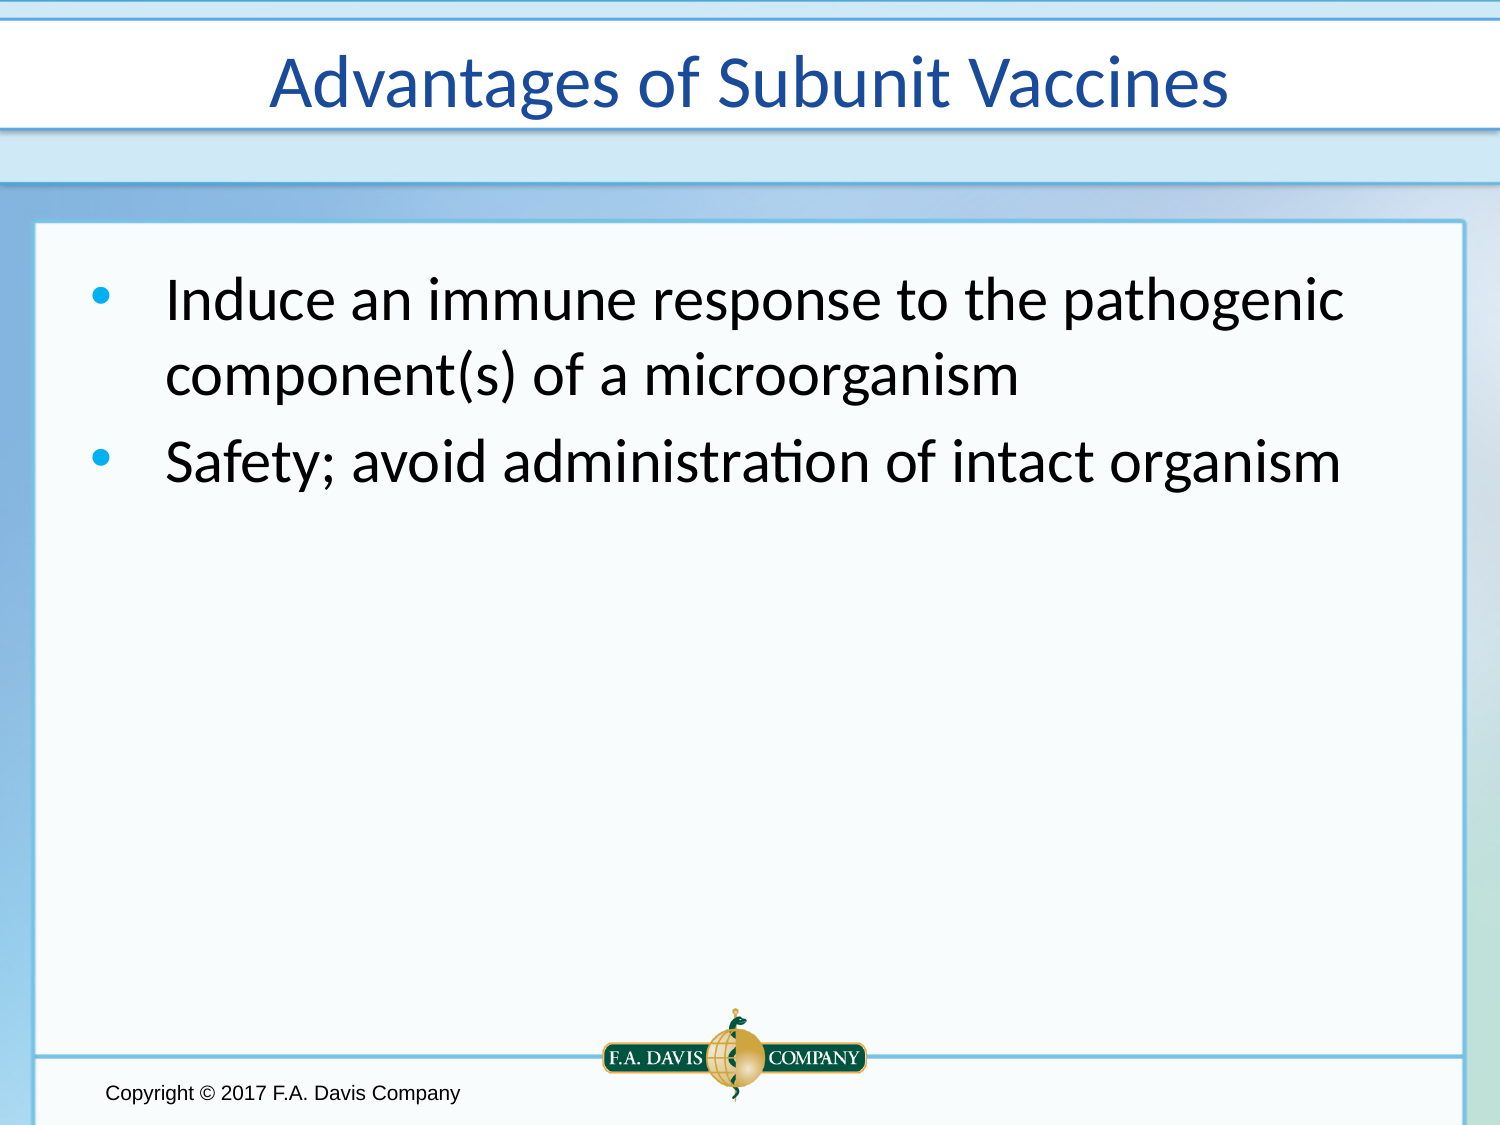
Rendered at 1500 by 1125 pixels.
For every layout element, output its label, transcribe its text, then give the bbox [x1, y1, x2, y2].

picture [0, 135, 1500, 1125]
picture [0, 0, 1500, 21]
title Advantages of Subunit Vaccines [0, 21, 1500, 135]
list Induce an immune response to the pathogenic component(s) of a microorganism Safety; avoid administration of intact organism [75, 249, 1425, 1005]
